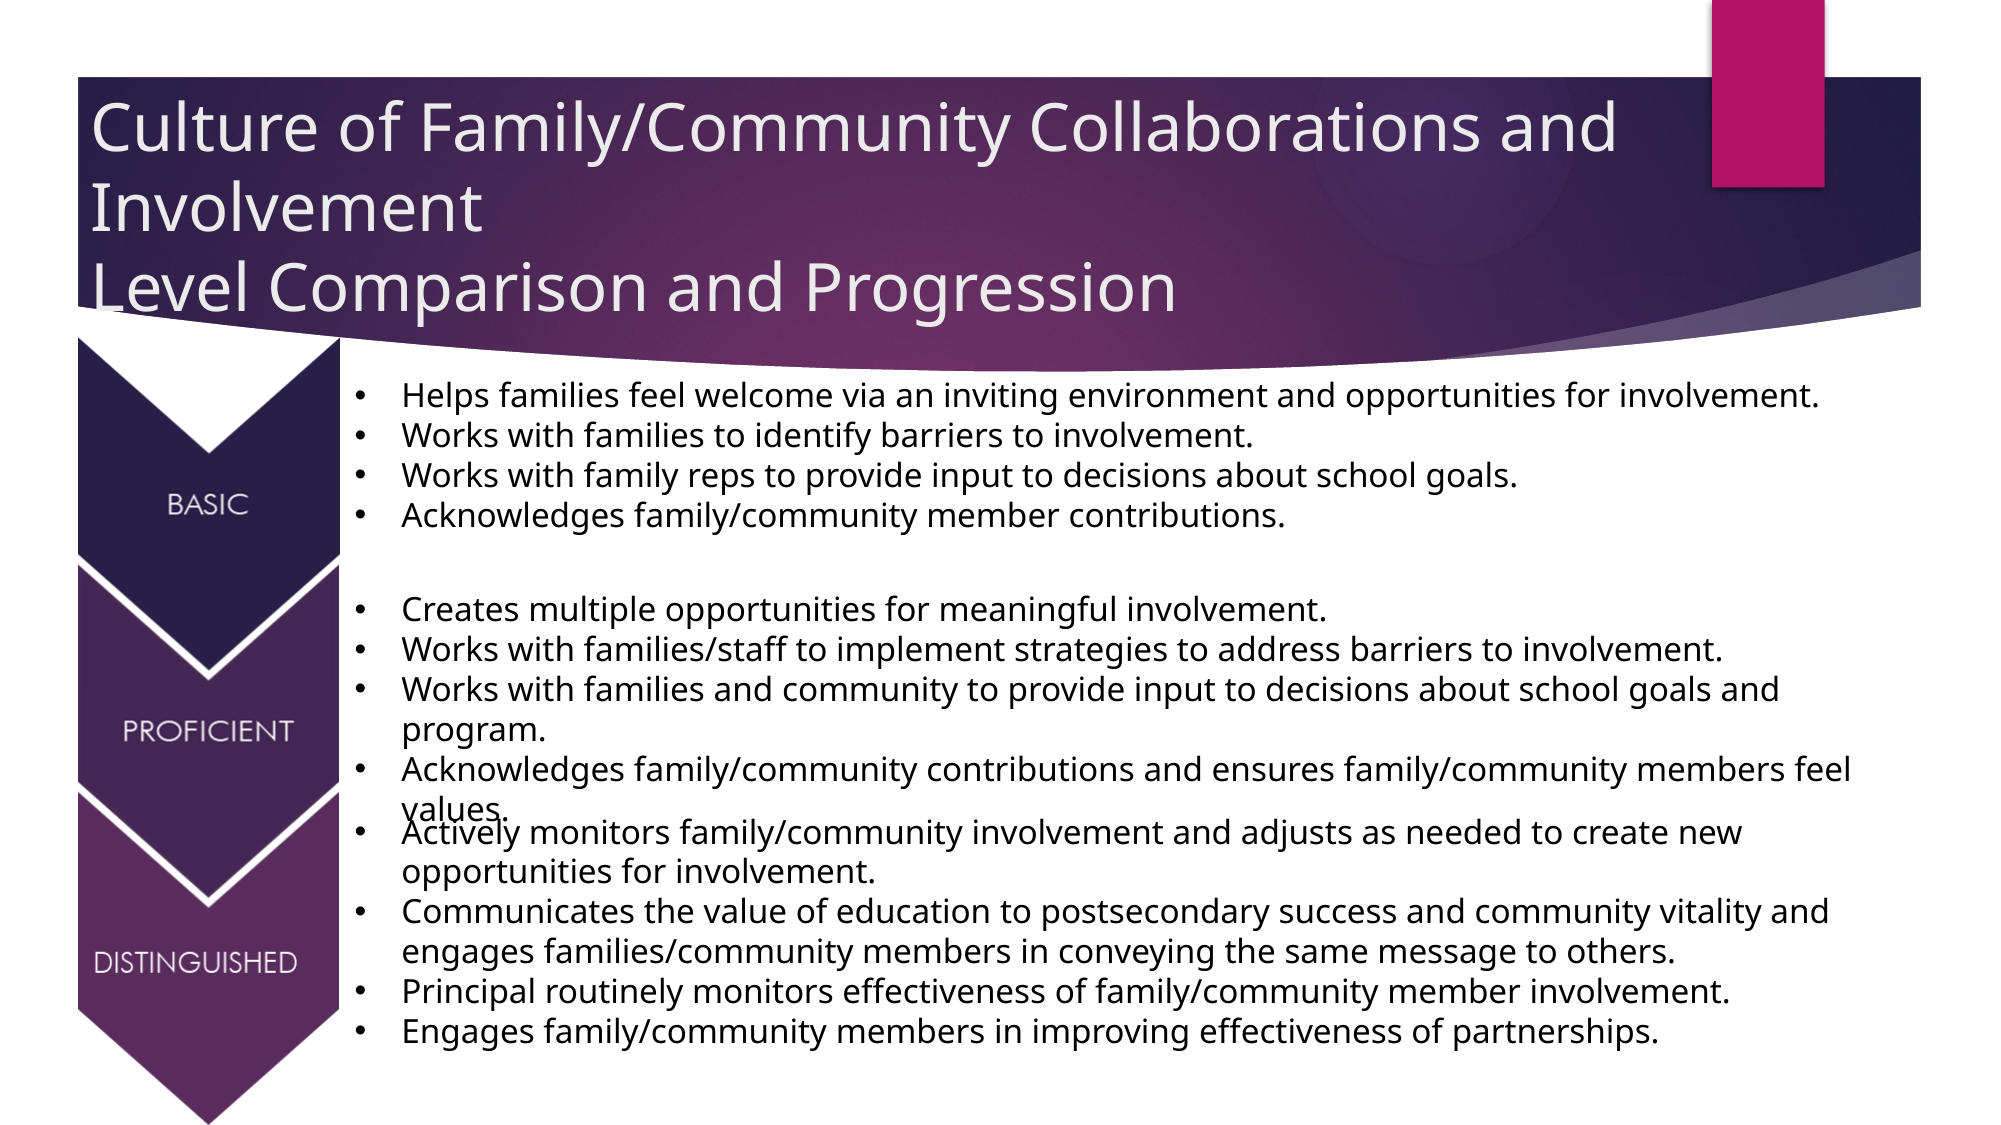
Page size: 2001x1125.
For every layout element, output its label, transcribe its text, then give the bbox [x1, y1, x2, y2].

text_box Creates multiple opportunities for meaningful involvement. Works with families/staff to implement strategies to address barriers to involvement. Works with families and community to provide input to decisions about school goals and program. Acknowledges family/community contributions and ensures family/community members feel values. [345, 581, 1925, 803]
text_box Helps families feel welcome via an inviting environment and opportunities for involvement. Works with families to identify barriers to involvement. Works with family reps to provide input to decisions about school goals. Acknowledges family/community member contributions. [345, 367, 1920, 581]
text_box Actively monitors family/community involvement and adjusts as needed to create new opportunities for involvement. Communicates the value of education to postsecondary success and community vitality and engages families/community members in conveying the same message to others. Principal routinely monitors effectiveness of family/community member involvement. Engages family/community members in improving effectiveness of partnerships. [345, 803, 1925, 1103]
title Culture of Family/Community Collaborations and Involvement Level Comparison and Progression [75, 109, 1920, 300]
picture [75, 337, 340, 1125]
